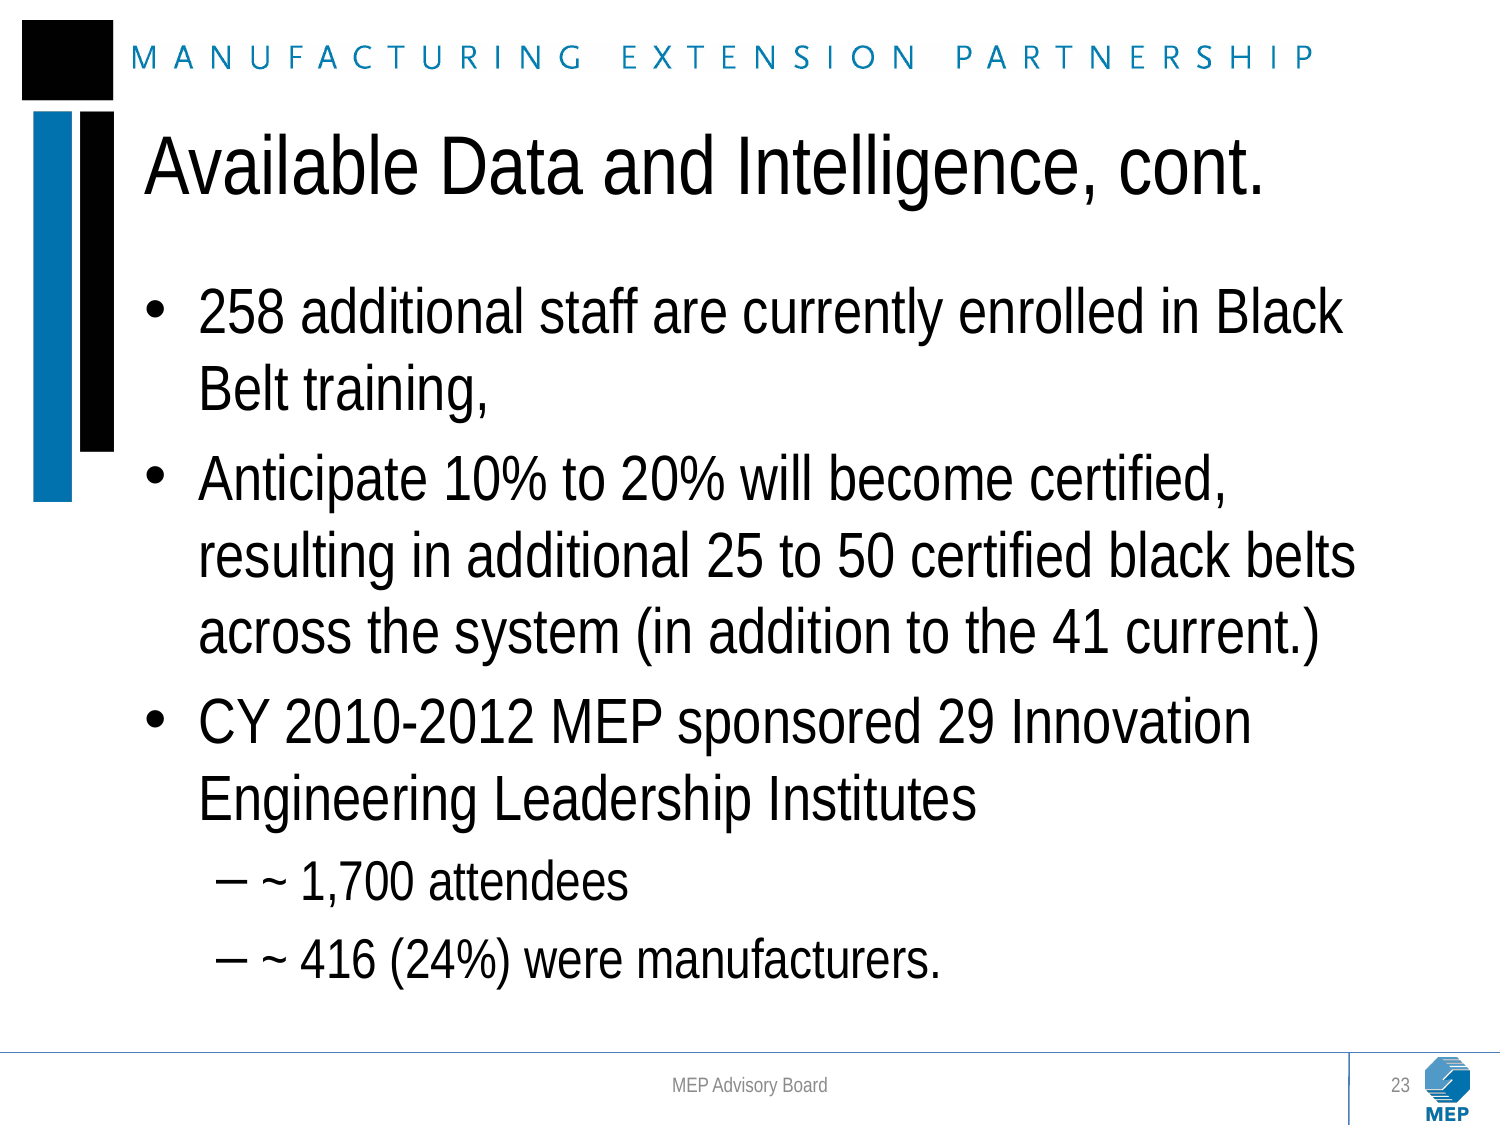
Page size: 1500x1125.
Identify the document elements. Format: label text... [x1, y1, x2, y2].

picture [855, 48, 871, 66]
picture [22, 20, 114, 502]
footer MEP Advisory Board [512, 1066, 988, 1103]
picture [129, 43, 1314, 70]
picture [1425, 1057, 1470, 1121]
slide_number 23 [1074, 1066, 1425, 1103]
title Available Data and Intelligence, cont. [129, 101, 1425, 222]
list 258 additional staff are currently enrolled in Black Belt training, Anticipate 10% to 20% will become certified, resulting in additional 25 to 50 certified black belts across the system (in addition to the 41 current.) CY 2010-2012 MEP sponsored 29 Innovation Engineering Leadership Institutes ~ 1,700 attendees ~ 416 (24%) were manufacturers. [129, 262, 1425, 1005]
